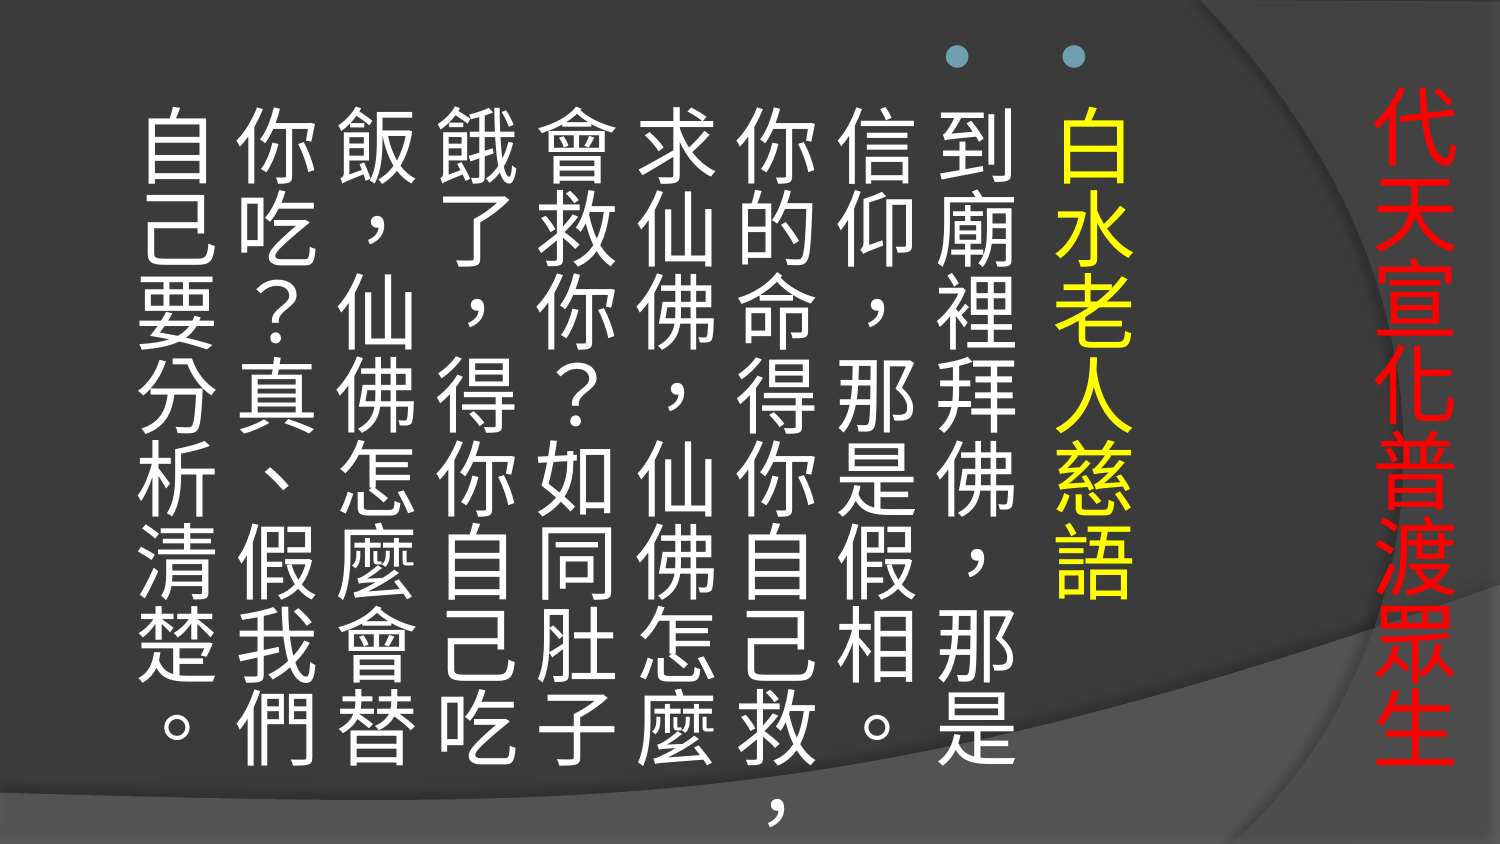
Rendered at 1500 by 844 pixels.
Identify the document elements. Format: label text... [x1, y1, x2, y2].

title 代天宣化普渡眾生 [1352, 43, 1473, 812]
list 白水老人慈語 到廟裡拜佛，那是信仰，那是假相。你的命得你自己救，求仙佛，仙佛怎麼會救你？如同肚子餓了，得你自己吃飯，仙佛怎麼會替你吃？真、假我們自己要分析清楚。 [29, 20, 1329, 824]
